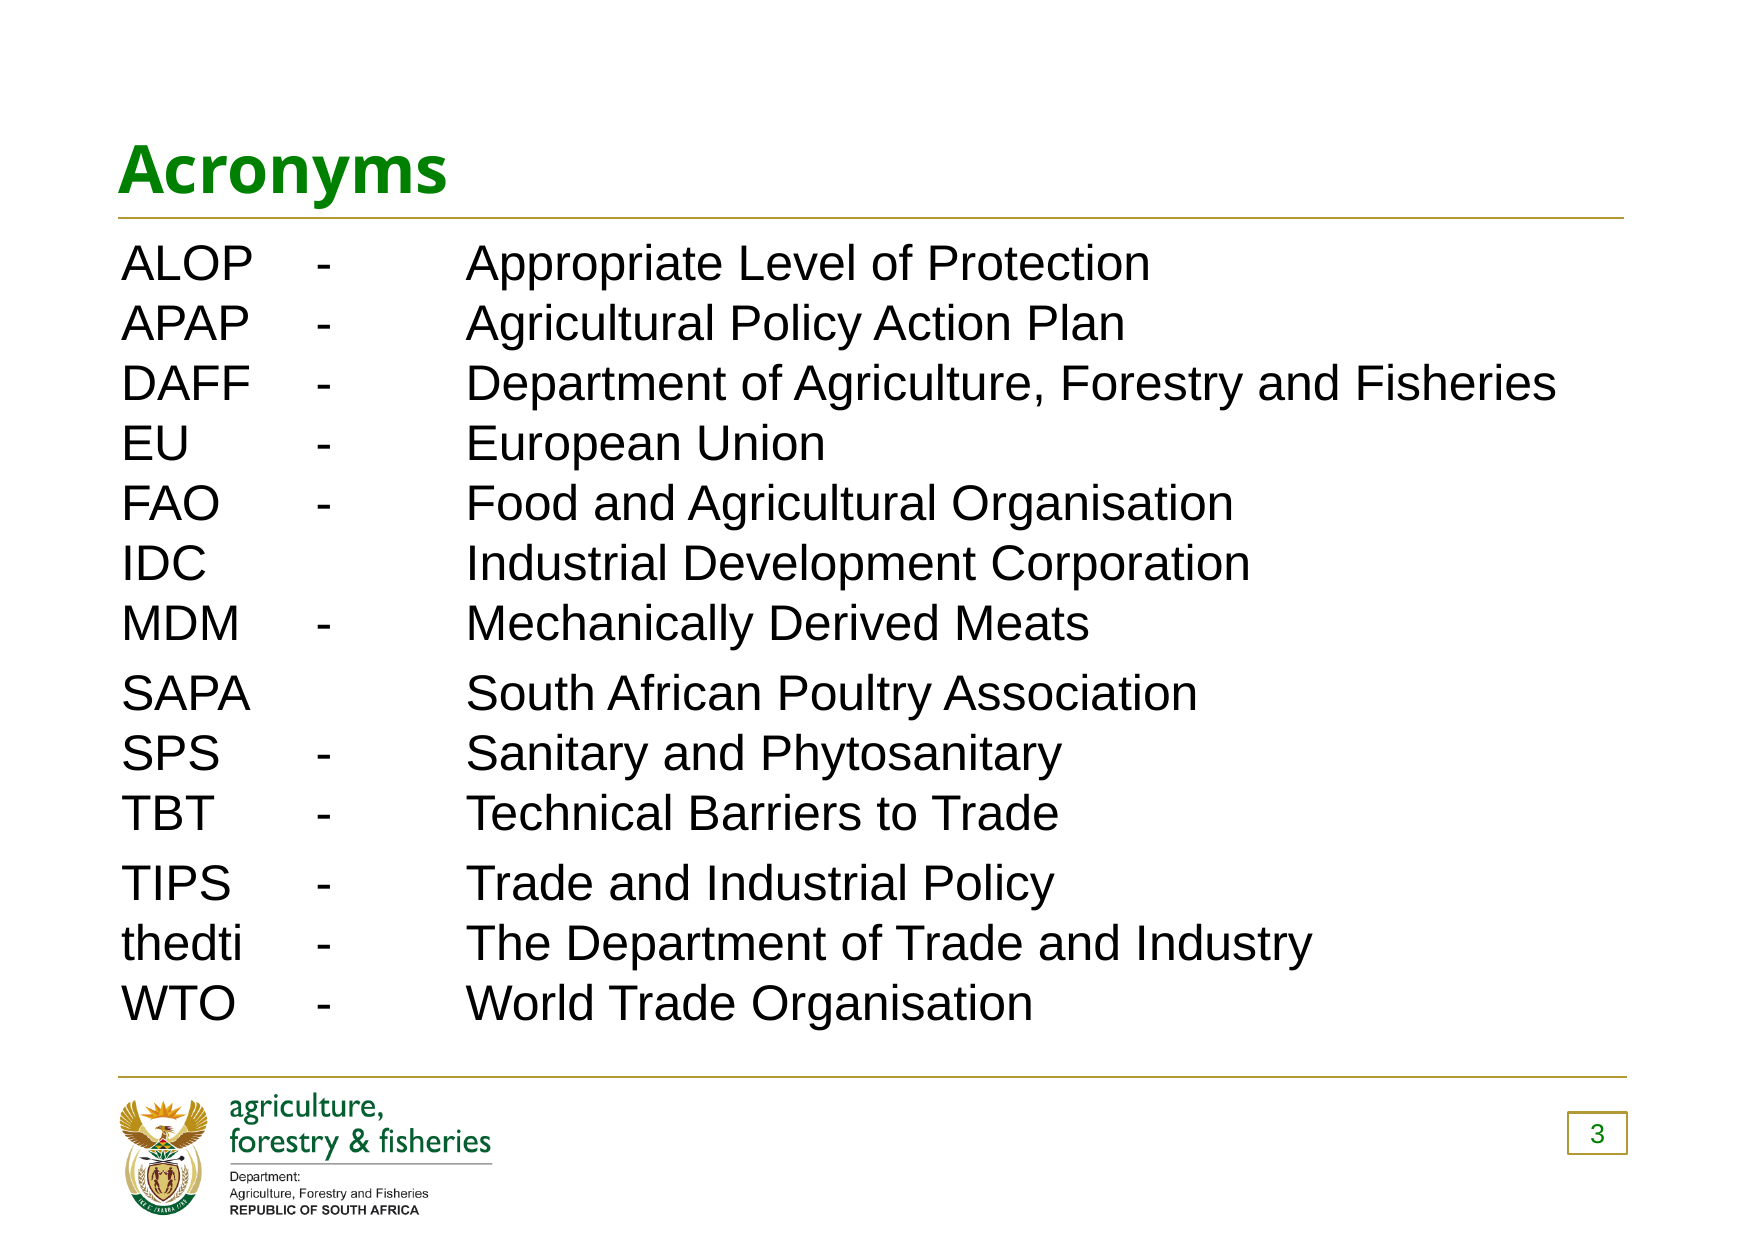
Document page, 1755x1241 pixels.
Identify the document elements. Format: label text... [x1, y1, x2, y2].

picture [118, 1090, 493, 1218]
slide_number 3 [1567, 1111, 1628, 1155]
list ALOP - Appropriate Level of Protection APAP - Agricultural Policy Action Plan DAFF - Department of Agriculture, Forestry and Fisheries EU - European Union FAO - Food and Agricultural Organisation IDC Industrial Development Corporation MDM - Mechanically Derived Meats SAPA South African Poultry Association SPS - Sanitary and Phytosanitary TBT - Technical Barriers to Trade TIPS - Trade and Industrial Policy thedti - The Department of Trade and Industry WTO - World Trade Organisation [121, 230, 1627, 1052]
title Acronyms [118, 88, 1624, 207]
